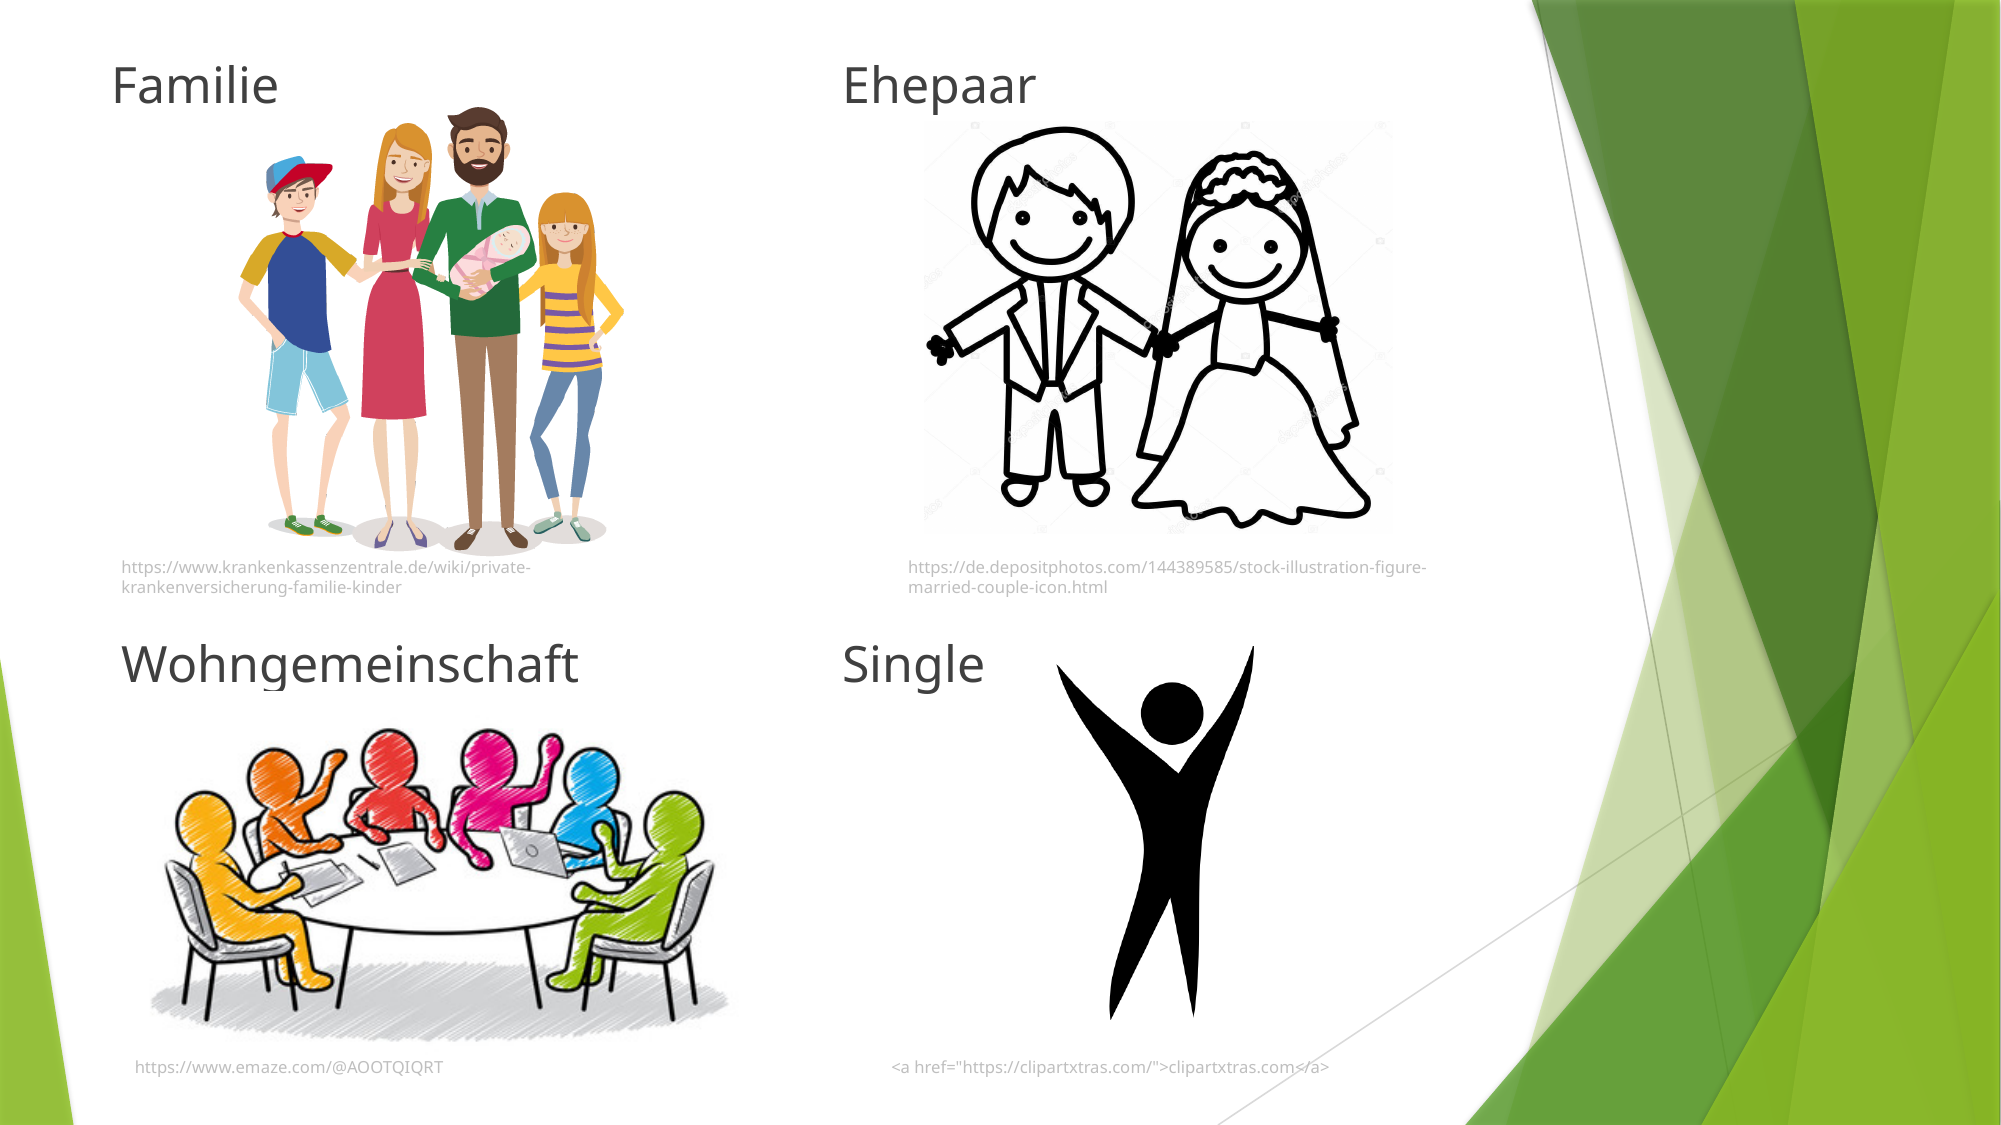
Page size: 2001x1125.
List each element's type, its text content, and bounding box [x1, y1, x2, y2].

picture [1014, 646, 1303, 1020]
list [923, 120, 1394, 534]
text_box https://www.emaze.com/@AOOTQIQRT [119, 1049, 742, 1084]
list Ehepaar [827, 26, 1515, 122]
text_box Wohngemeinschaft [106, 624, 662, 700]
text_box https://www.krankenkassenzentrale.de/wiki/private-krankenversicherung-familie-kinder [106, 549, 684, 604]
text_box Single [827, 624, 1273, 700]
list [236, 103, 625, 559]
text_box https://de.depositphotos.com/144389585/stock-illustration-figure-married-couple-icon.html [893, 549, 1470, 604]
list Familie [96, 26, 783, 122]
text_box <a href="https://clipartxtras.com/">clipartxtras.com</a> [876, 1049, 1393, 1084]
picture [137, 691, 742, 1068]
